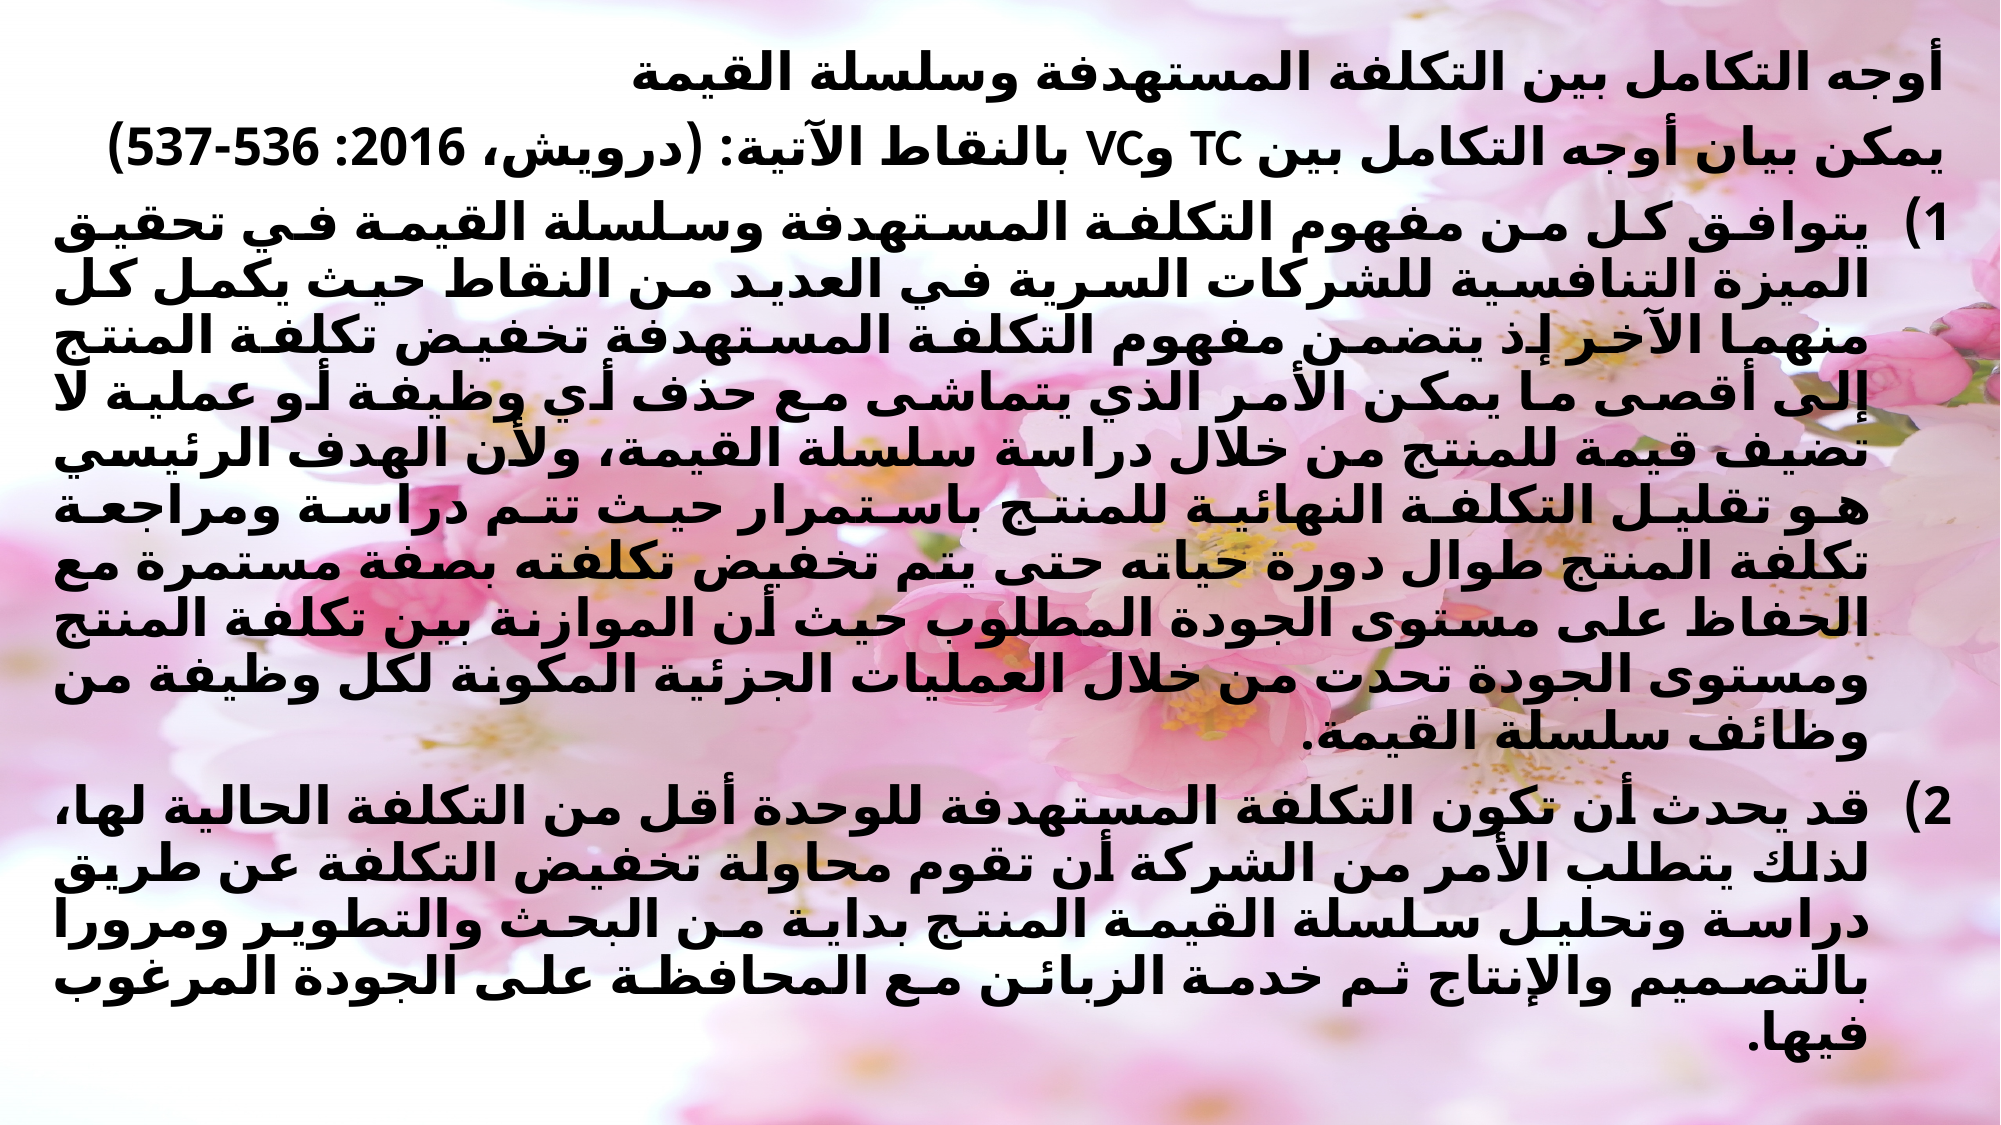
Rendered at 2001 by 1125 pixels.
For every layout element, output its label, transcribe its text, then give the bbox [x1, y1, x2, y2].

list أوجه التكامل بين التكلفة المستهدفة وسلسلة القيمة يمكن بيان أوجه التكامل بين TC وVC بالنقاط الآتية: (درويش، 2016: 536-537) يتوافق كل من مفهوم التكلفة المستهدفة وسلسلة القيمة في تحقيق الميزة التنافسية للشركات السرية في العديد من النقاط حيث يكمل كل منهما الآخر إذ يتضمن مفهوم التكلفة المستهدفة تخفيض تكلفة المنتج إلى أقصى ما يمكن الأمر الذي يتماشى مع حذف أي وظيفة أو عملية لا تضيف قيمة للمنتج من خلال دراسة سلسلة القيمة، ولأن الهدف الرئيسي هو تقليل التكلفة النهائية للمنتج باستمرار حيث تتم دراسة ومراجعة تكلفة المنتج طوال دورة حياته حتى يتم تخفيض تكلفته بصفة مستمرة مع الحفاظ على مستوى الجودة المطلوب حيث أن الموازنة بين تكلفة المنتج ومستوى الجودة تحدت من خلال العمليات الجزئية المكونة لكل وظيفة من وظائف سلسلة القيمة. قد يحدث أن تكون التكلفة المستهدفة للوحدة أقل من التكلفة الحالية لها، لذلك يتطلب الأمر من الشركة أن تقوم محاولة تخفيض التكلفة عن طريق دراسة وتحليل سلسلة القيمة المنتج بداية من البحث والتطوير ومرورا بالتصميم والإنتاج ثم خدمة الزبائن مع المحافظة على الجودة المرغوب فيها. [37, 37, 1963, 1088]
